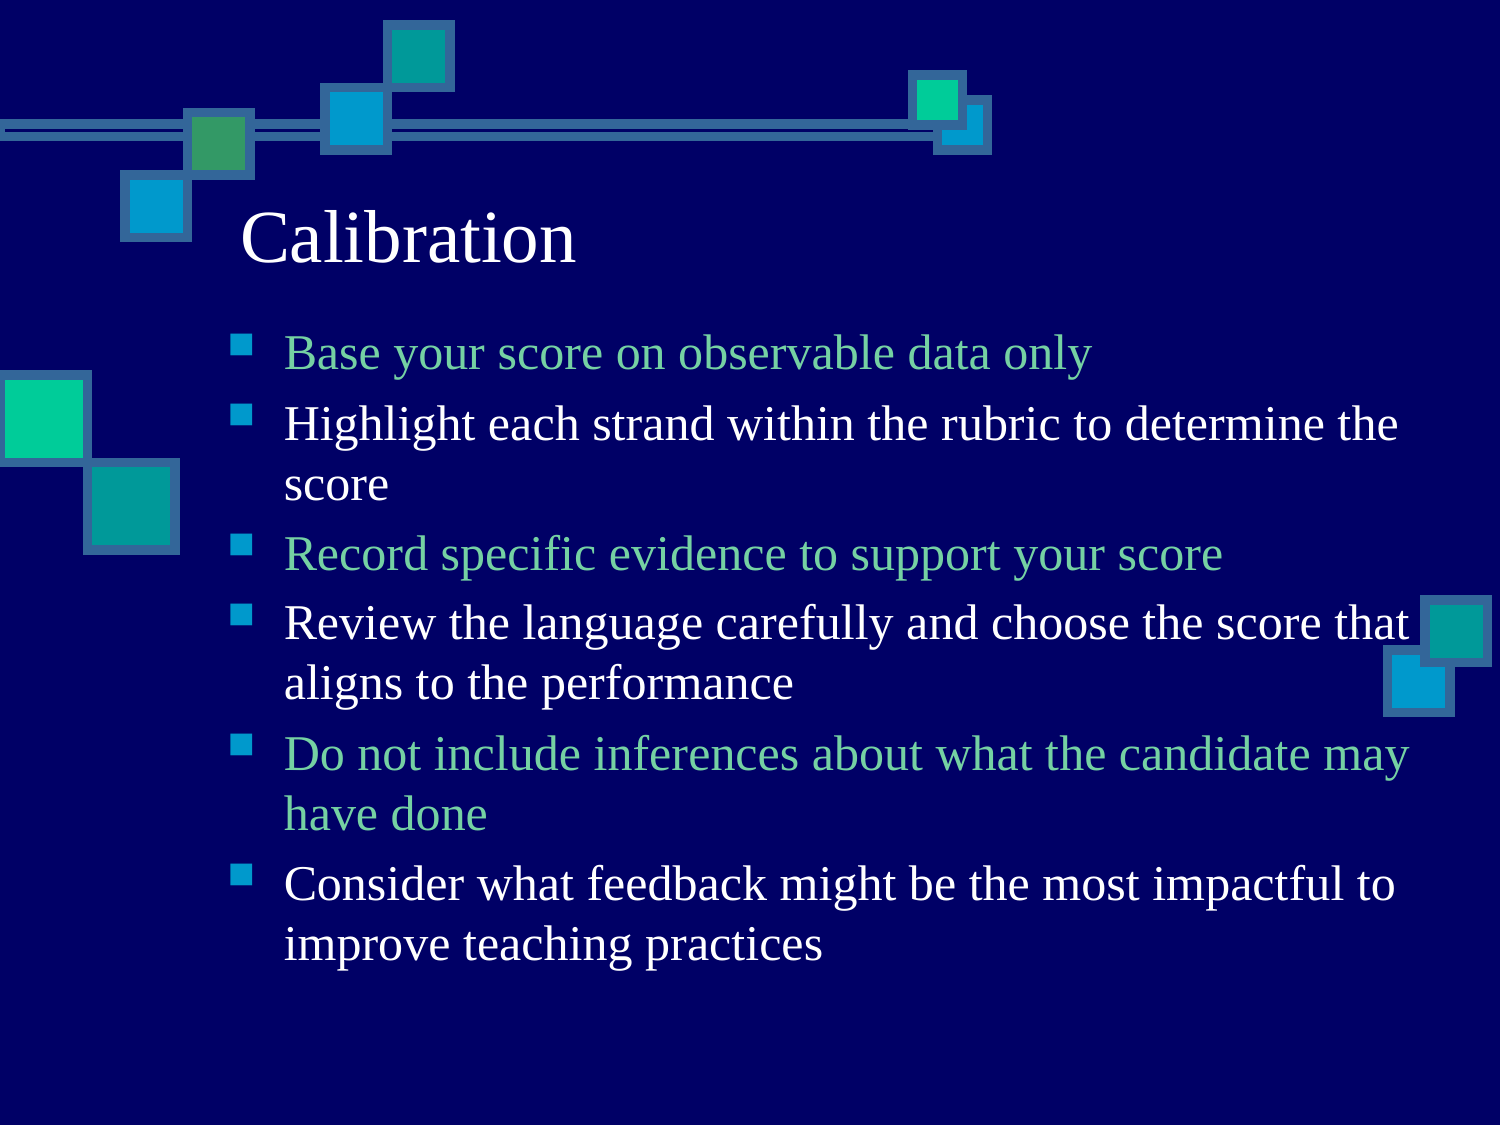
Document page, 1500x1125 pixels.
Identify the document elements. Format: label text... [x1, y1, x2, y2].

title Calibration [224, 113, 1388, 312]
list Base your score on observable data only Highlight each strand within the rubric to determine the score Record specific evidence to support your score Review the language carefully and choose the score that aligns to the performance Do not include inferences about what the candidate may have done Consider what feedback might be the most impactful to improve teaching practices [212, 312, 1438, 1056]
